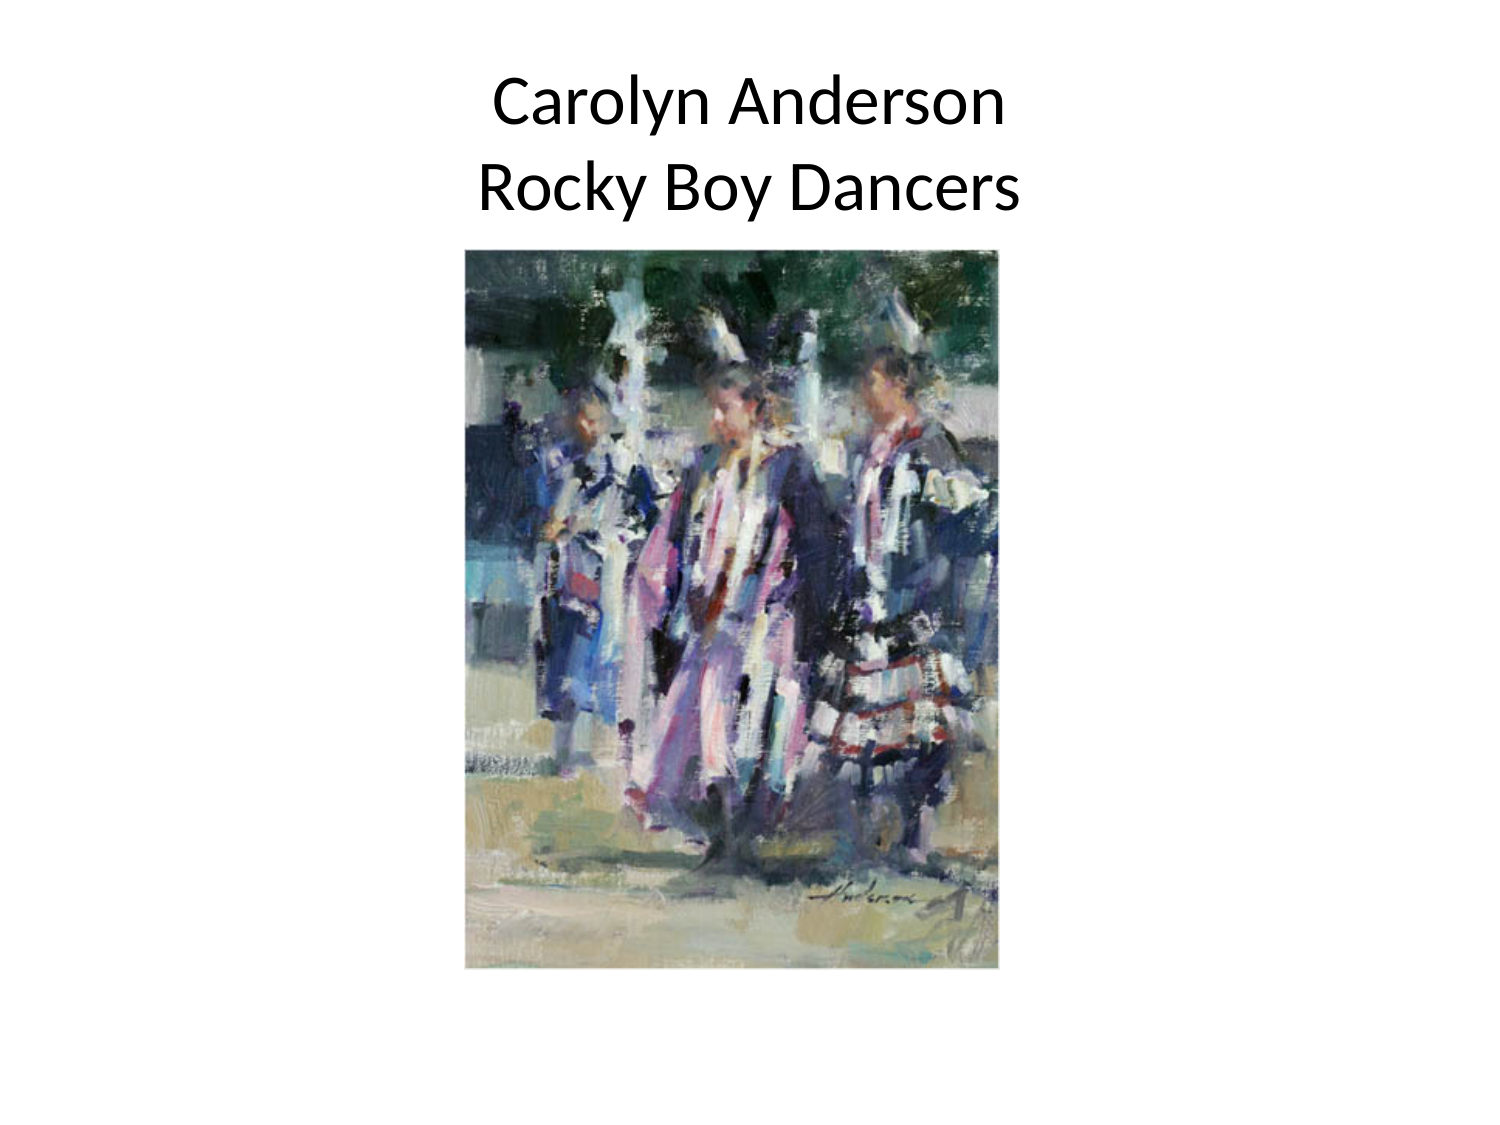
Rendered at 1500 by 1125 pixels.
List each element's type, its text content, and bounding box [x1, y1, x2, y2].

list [464, 249, 1001, 970]
title Carolyn Anderson Rocky Boy Dancers [75, 45, 1425, 233]
